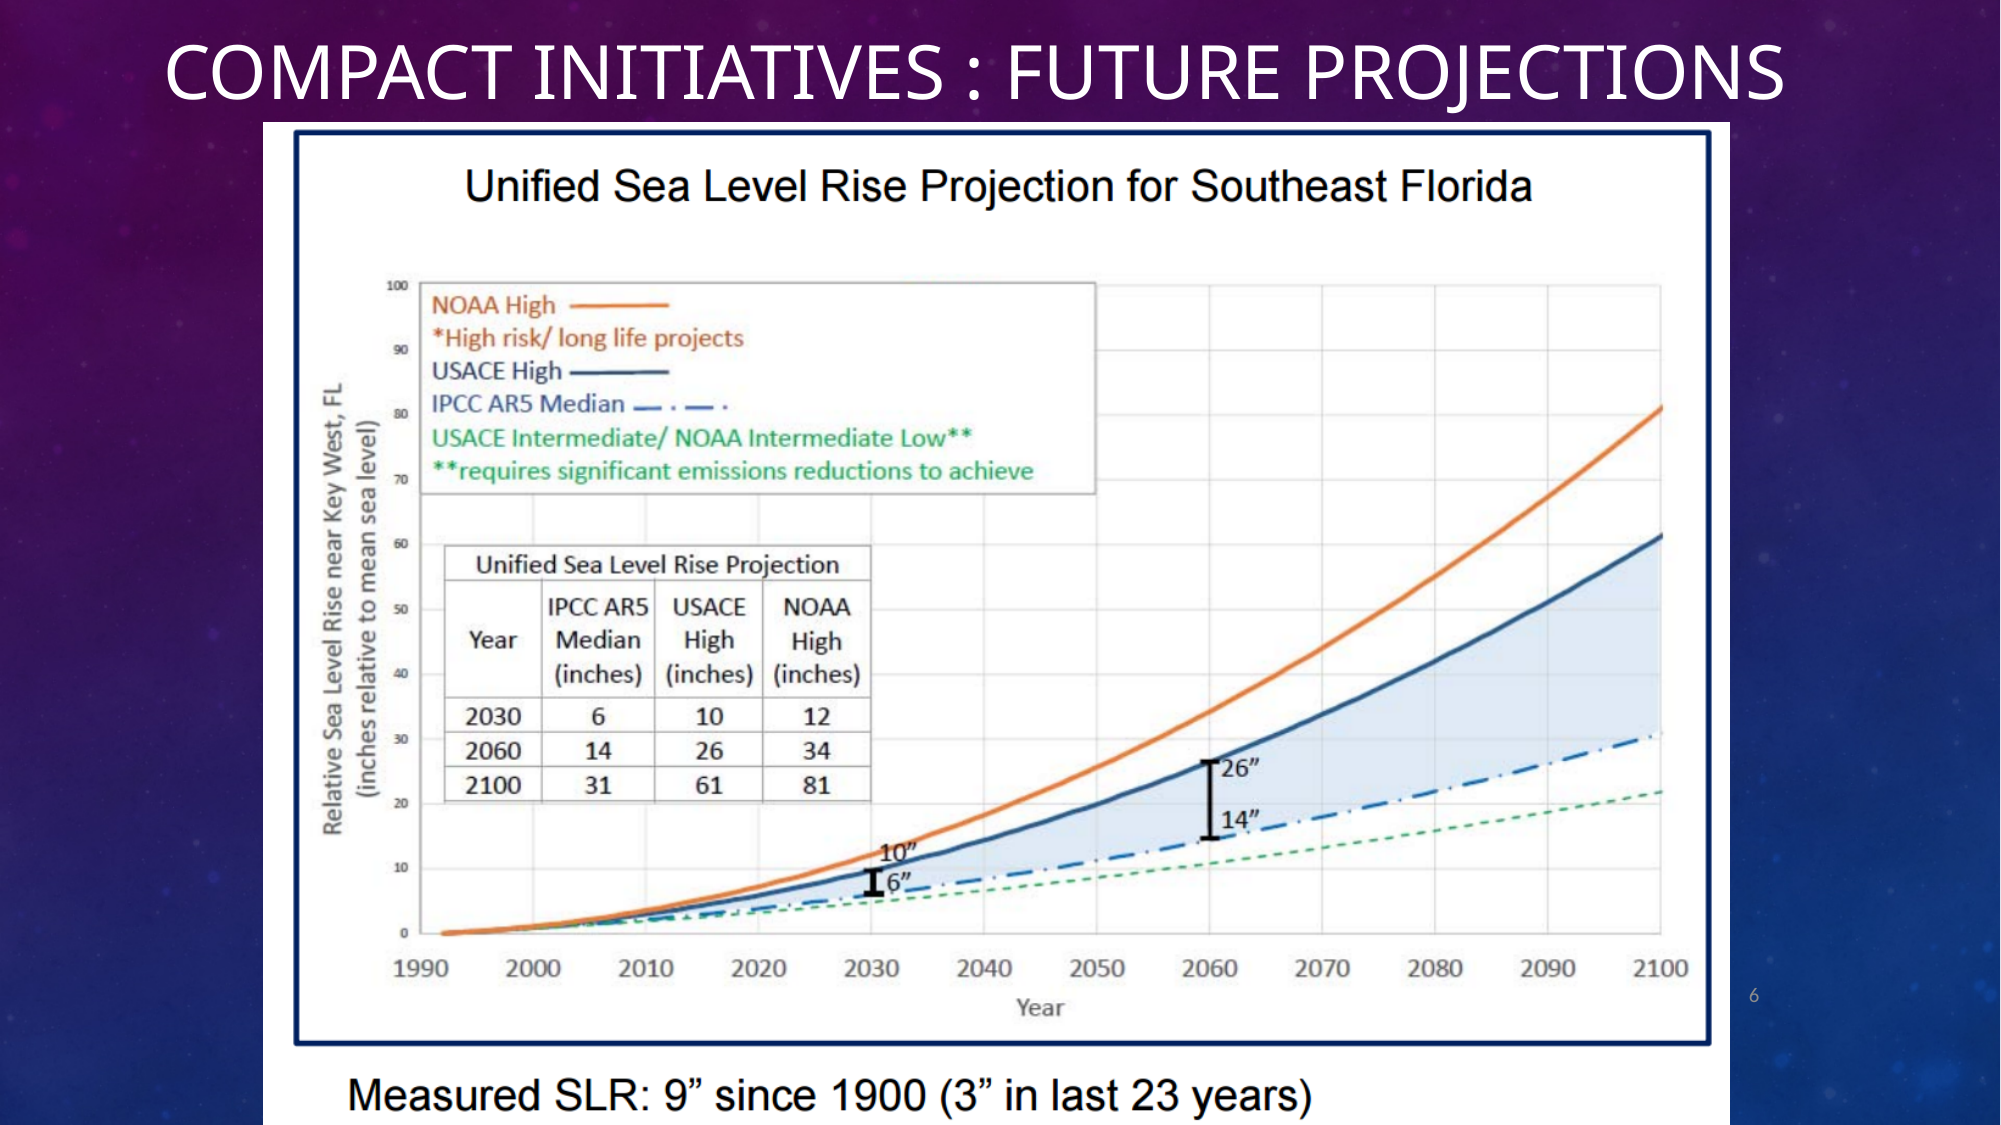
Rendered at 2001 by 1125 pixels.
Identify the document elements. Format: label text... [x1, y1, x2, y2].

text_box Compact Initiatives : Future projections [148, 0, 1833, 139]
picture [0, 0, 2001, 1125]
slide_number 6 [1737, 963, 1775, 1025]
